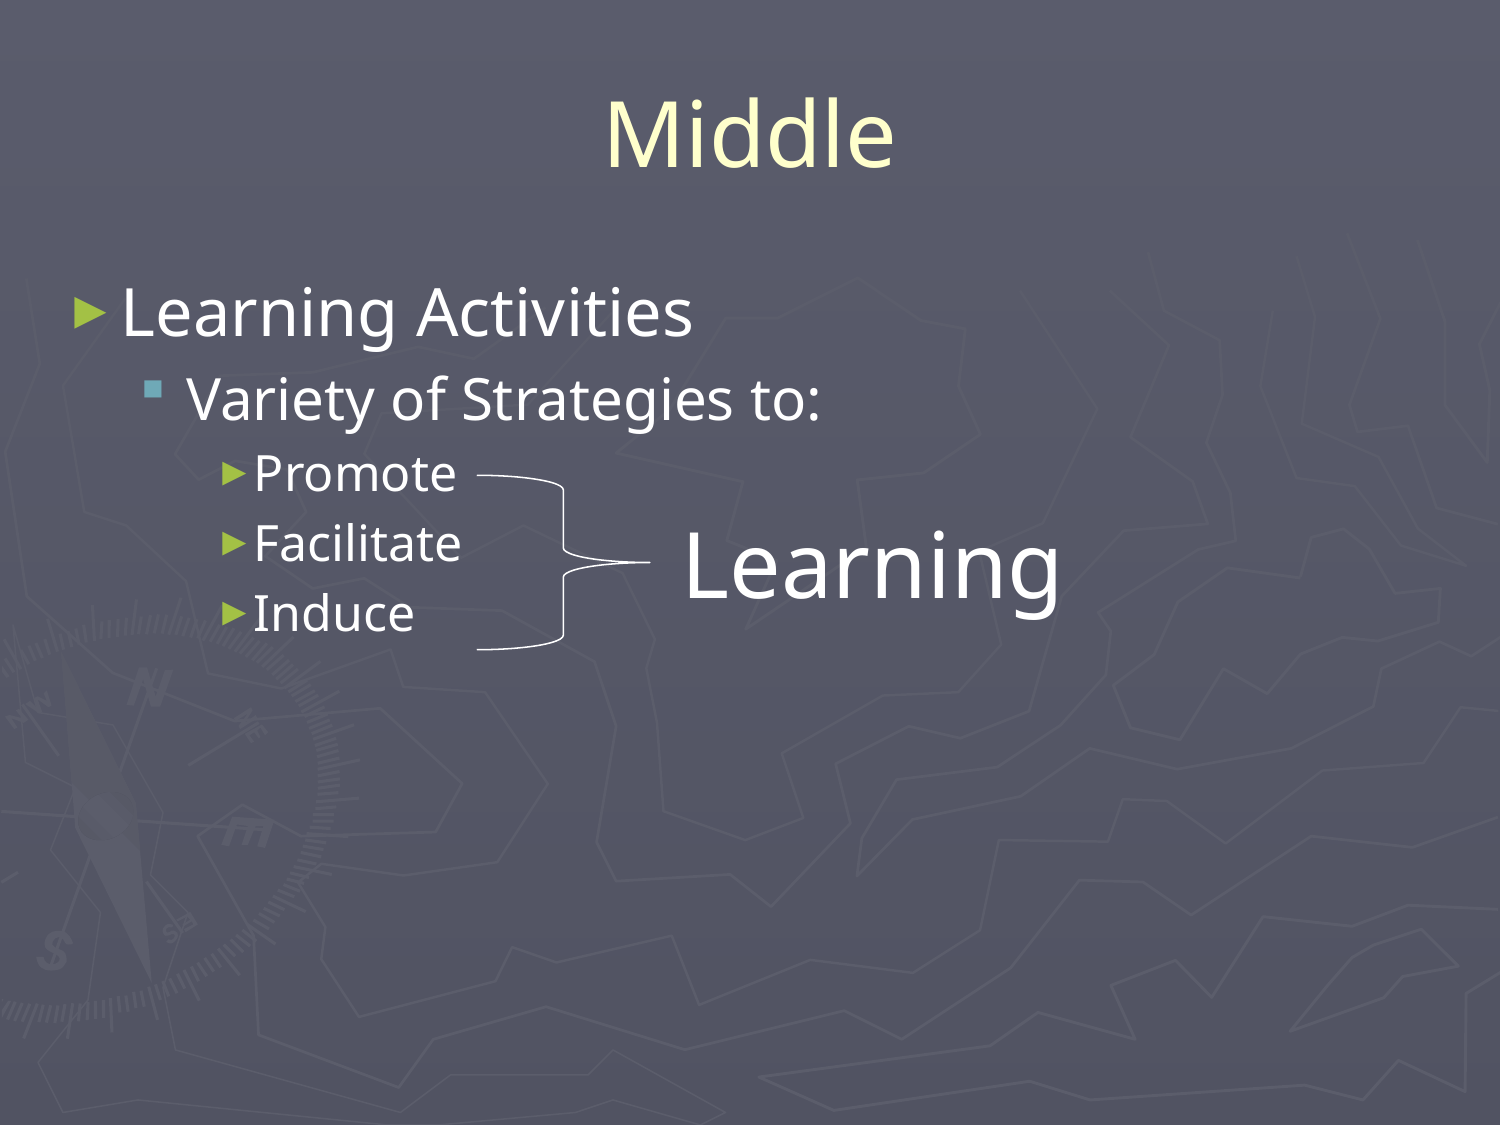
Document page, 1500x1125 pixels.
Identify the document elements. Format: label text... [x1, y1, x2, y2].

text_box Learning [666, 499, 1080, 625]
text_box [476, 475, 650, 650]
list Learning Activities Variety of Strategies to: Promote Facilitate Induce [49, 262, 1451, 1001]
title Middle [49, 37, 1451, 226]
